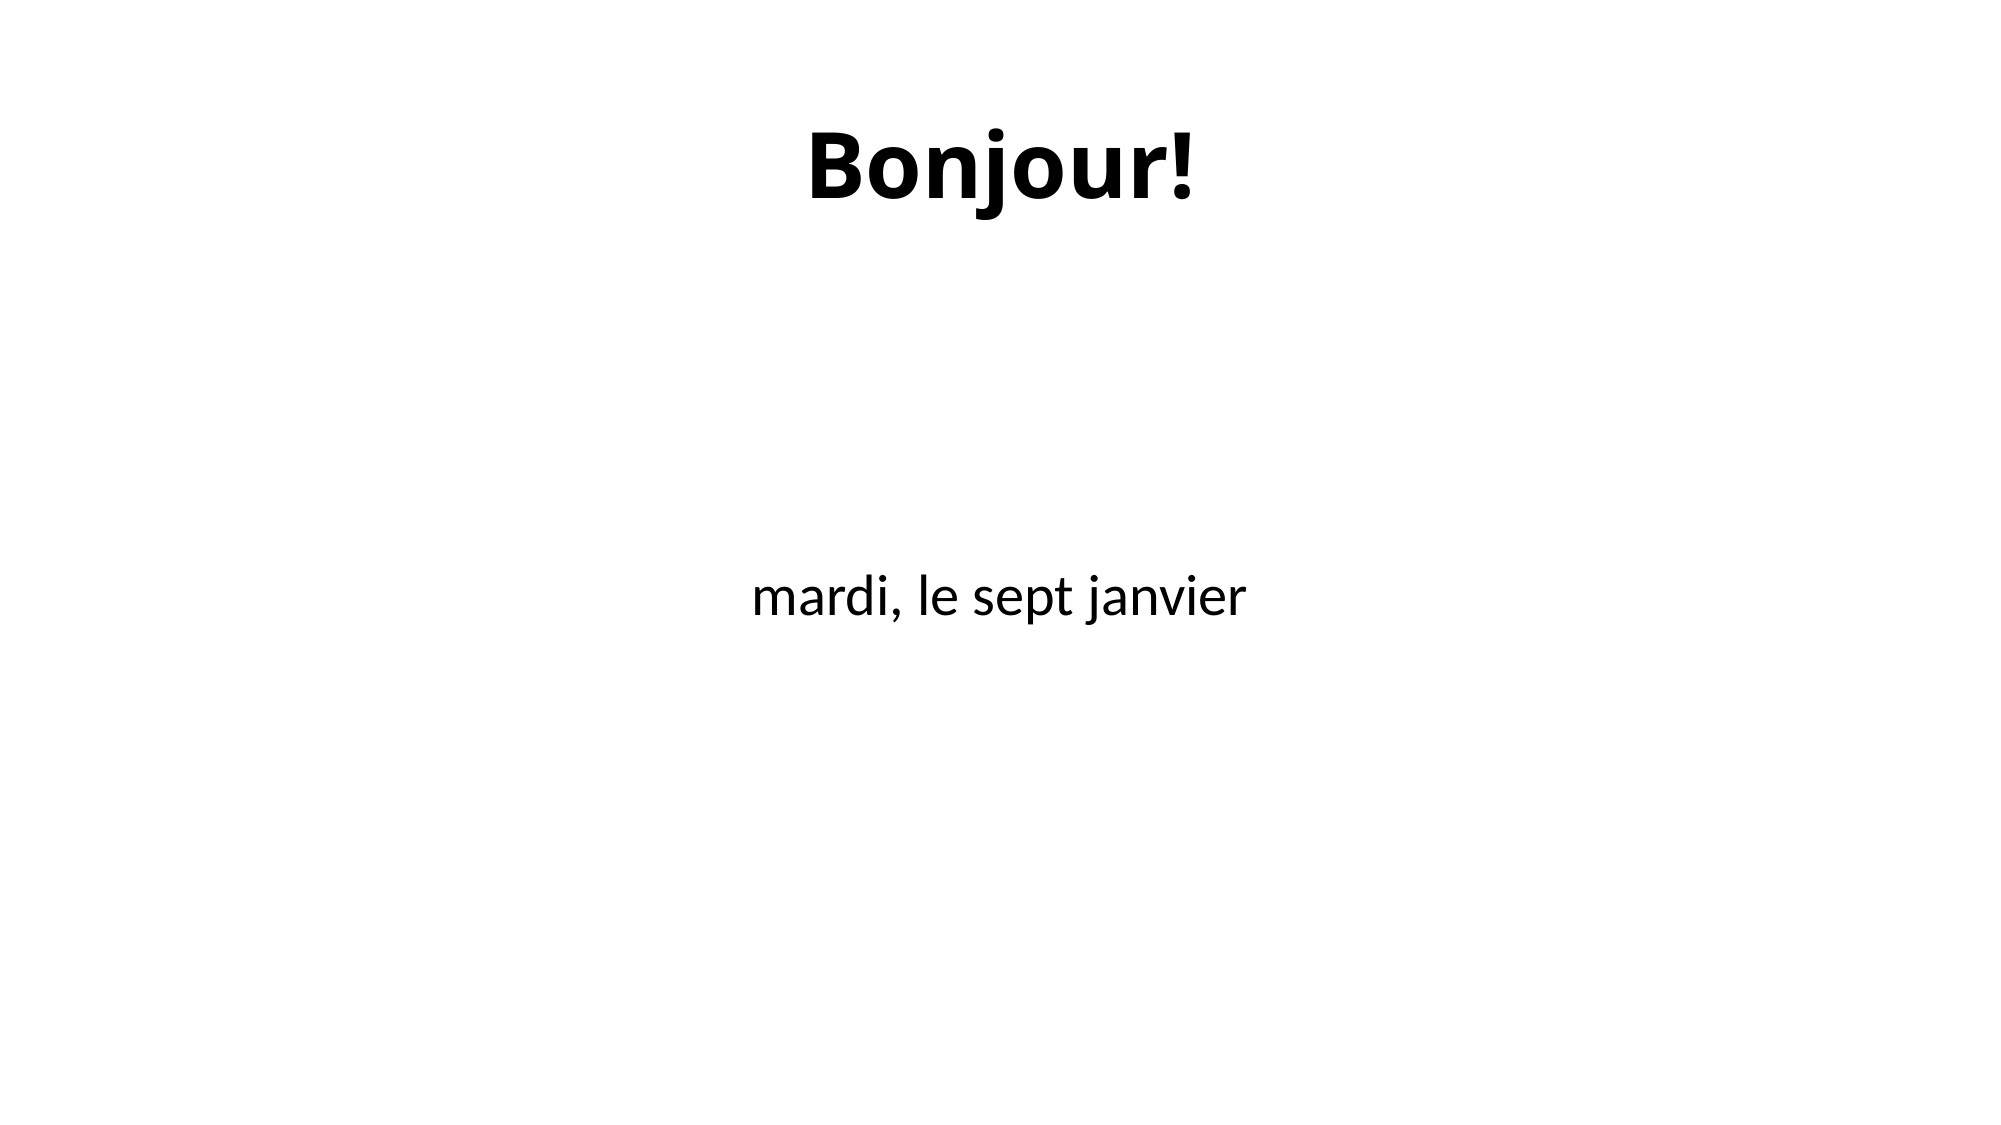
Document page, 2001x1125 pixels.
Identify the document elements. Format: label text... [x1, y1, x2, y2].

list mardi, le sept janvier [137, 299, 1863, 1014]
title Bonjour! [137, 59, 1863, 278]
